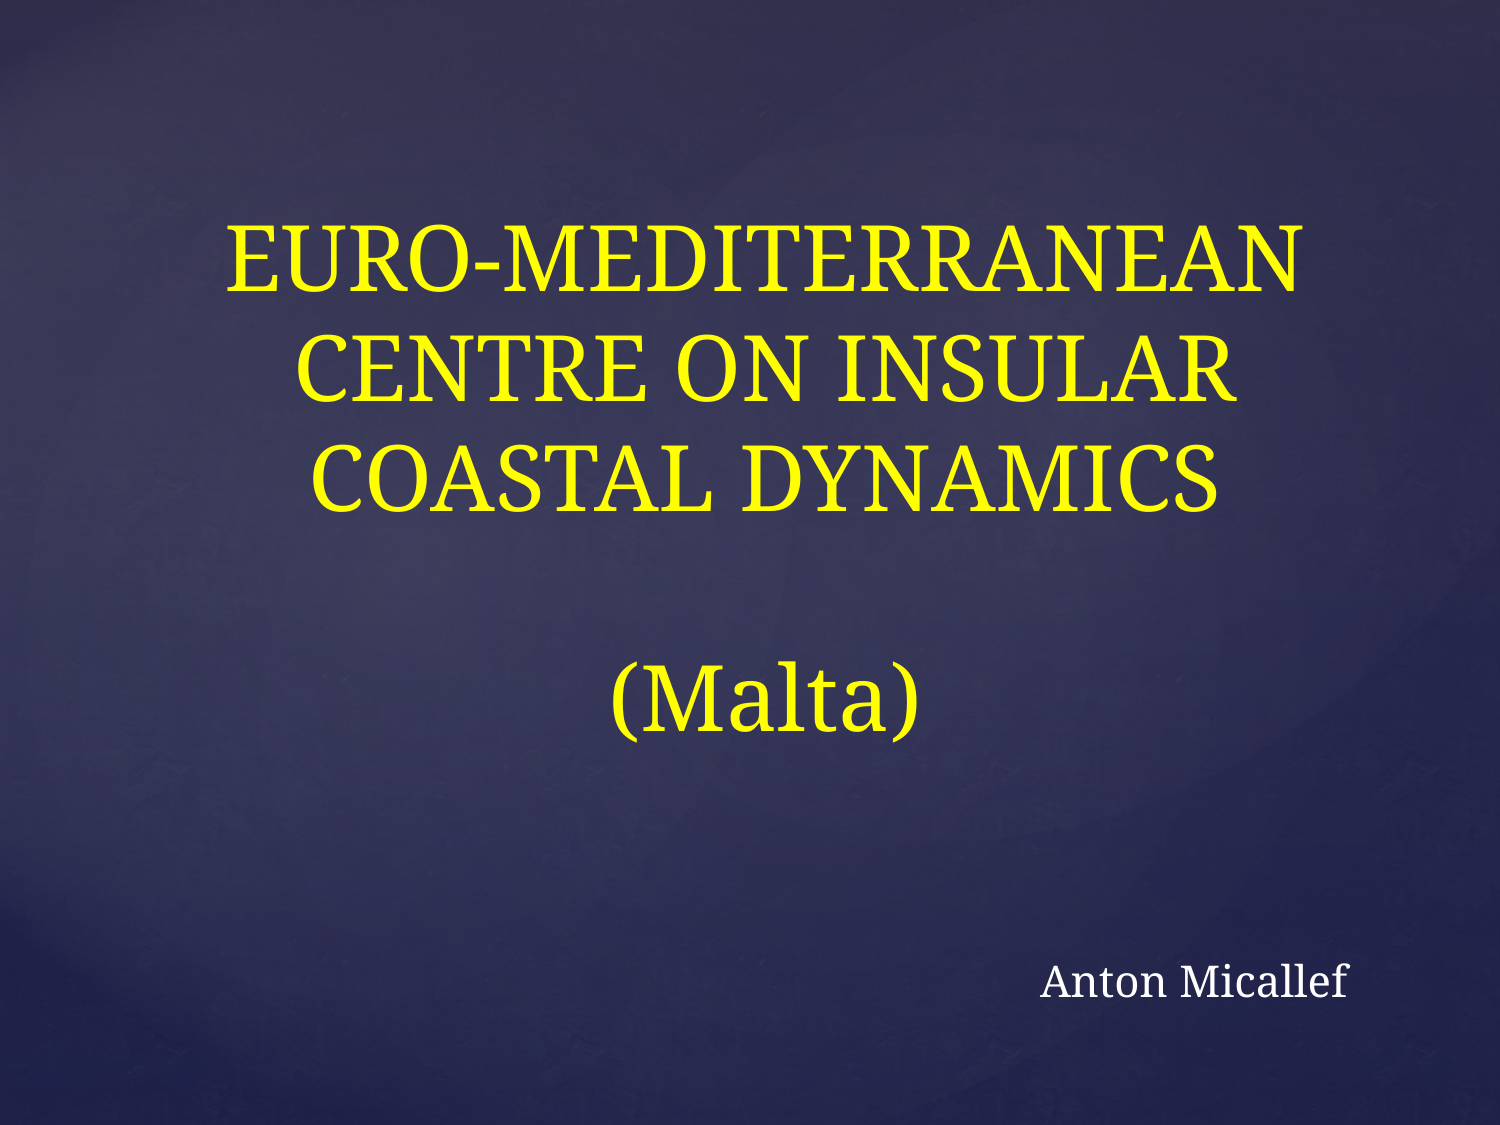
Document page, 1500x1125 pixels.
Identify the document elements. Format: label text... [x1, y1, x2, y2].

text_box Anton Micallef [350, 923, 1363, 1037]
text_box EURO-MEDITERRANEAN CENTRE ON INSULAR COASTAL DYNAMICS (Malta) [146, 158, 1385, 758]
